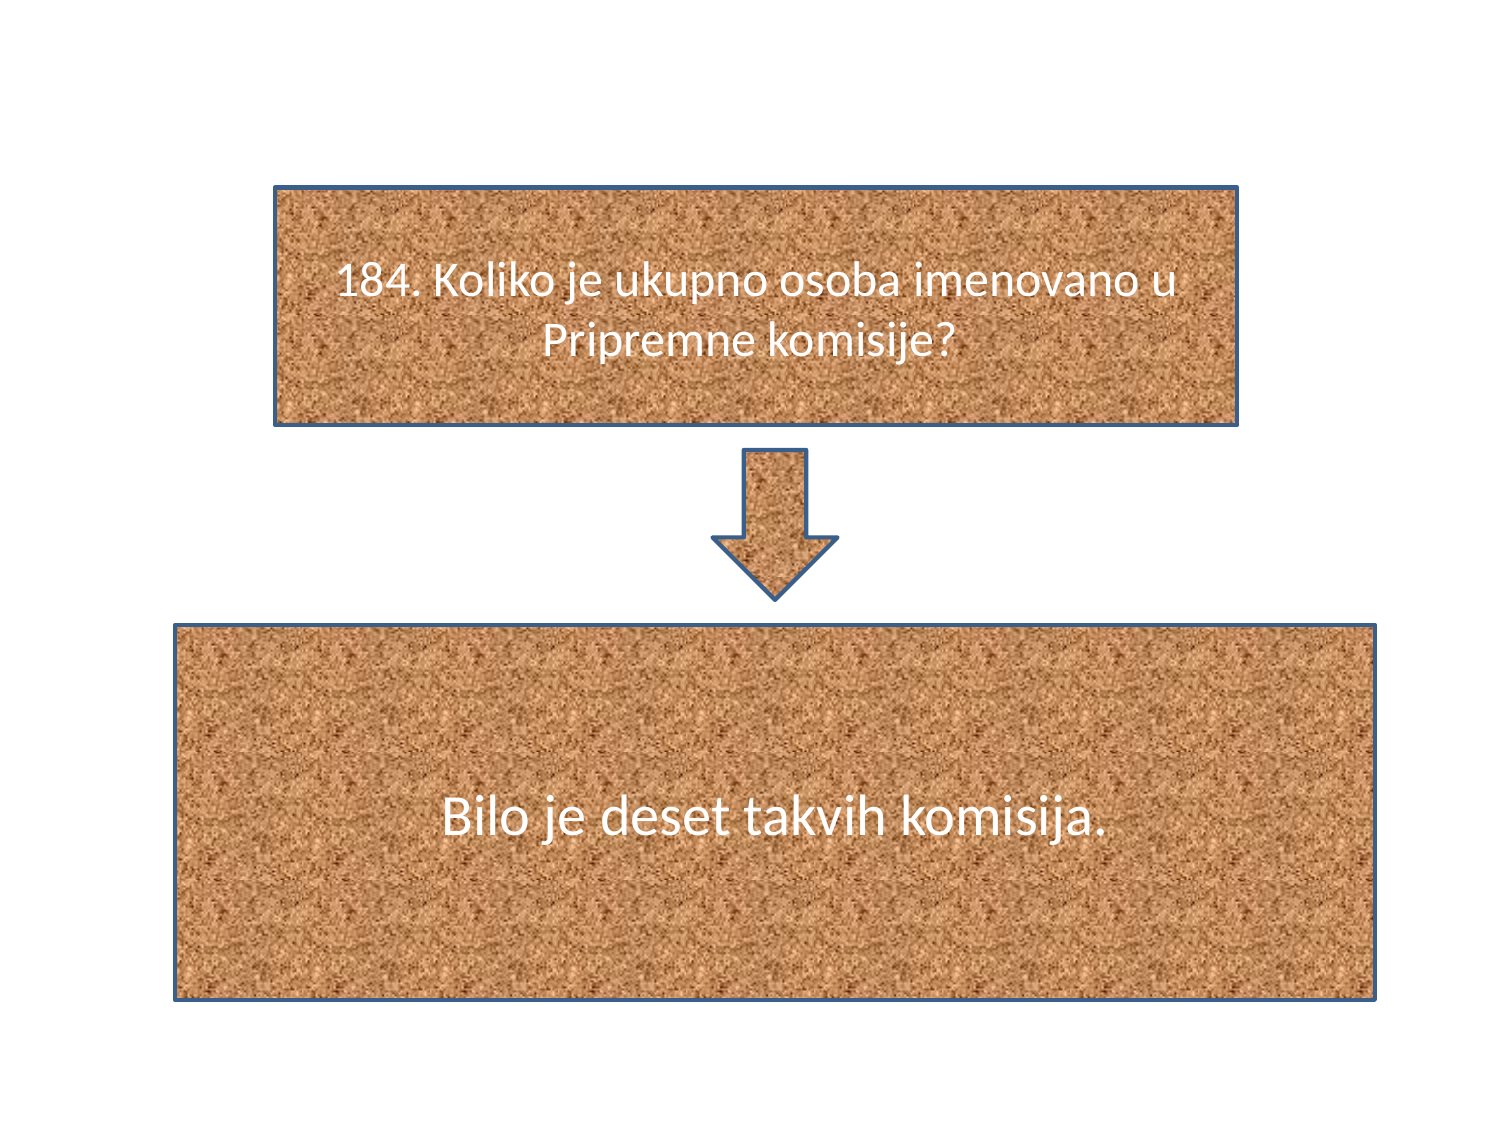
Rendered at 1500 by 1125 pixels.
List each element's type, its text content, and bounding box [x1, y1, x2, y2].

text_box Bilo je deset takvih komisija. [173, 623, 1377, 1002]
text_box [710, 447, 840, 603]
text_box 184. Koliko je ukupno osoba imenovano u Pripremne komisije? [273, 185, 1239, 427]
